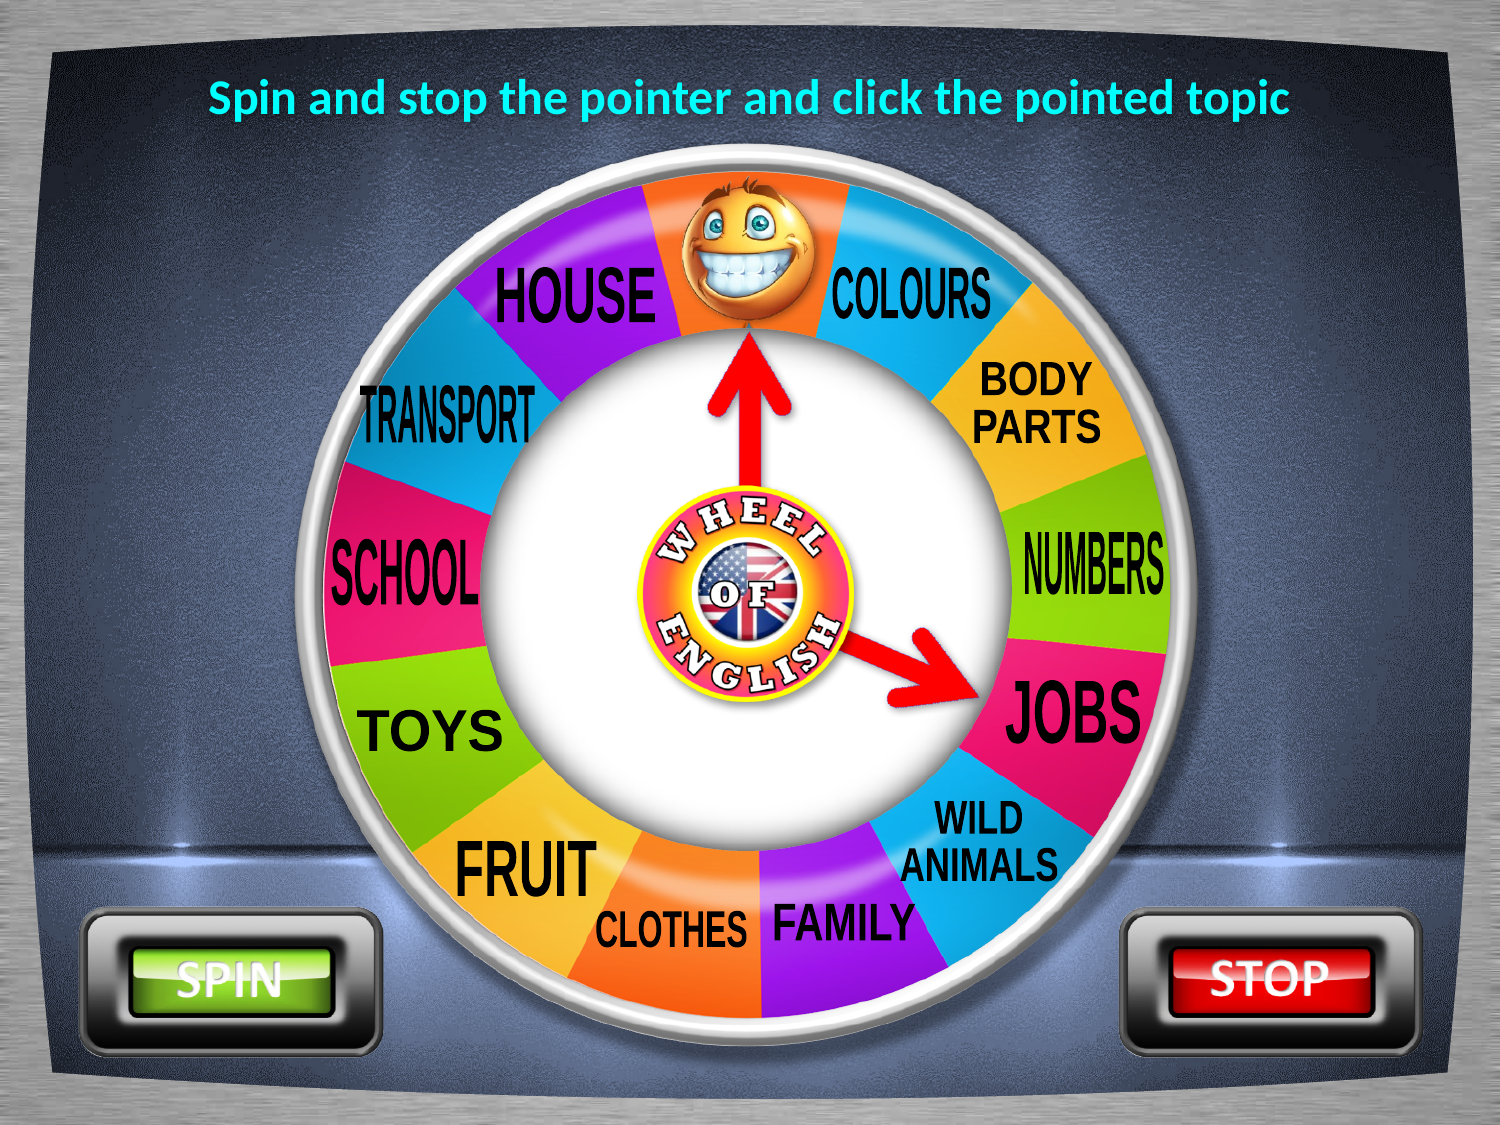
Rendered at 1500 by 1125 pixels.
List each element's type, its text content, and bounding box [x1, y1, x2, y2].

text_box Spin and stop the pointer and click the pointed topic [182, 52, 1318, 137]
text_box [0, 0, 1500, 1125]
picture [77, 141, 1424, 1059]
